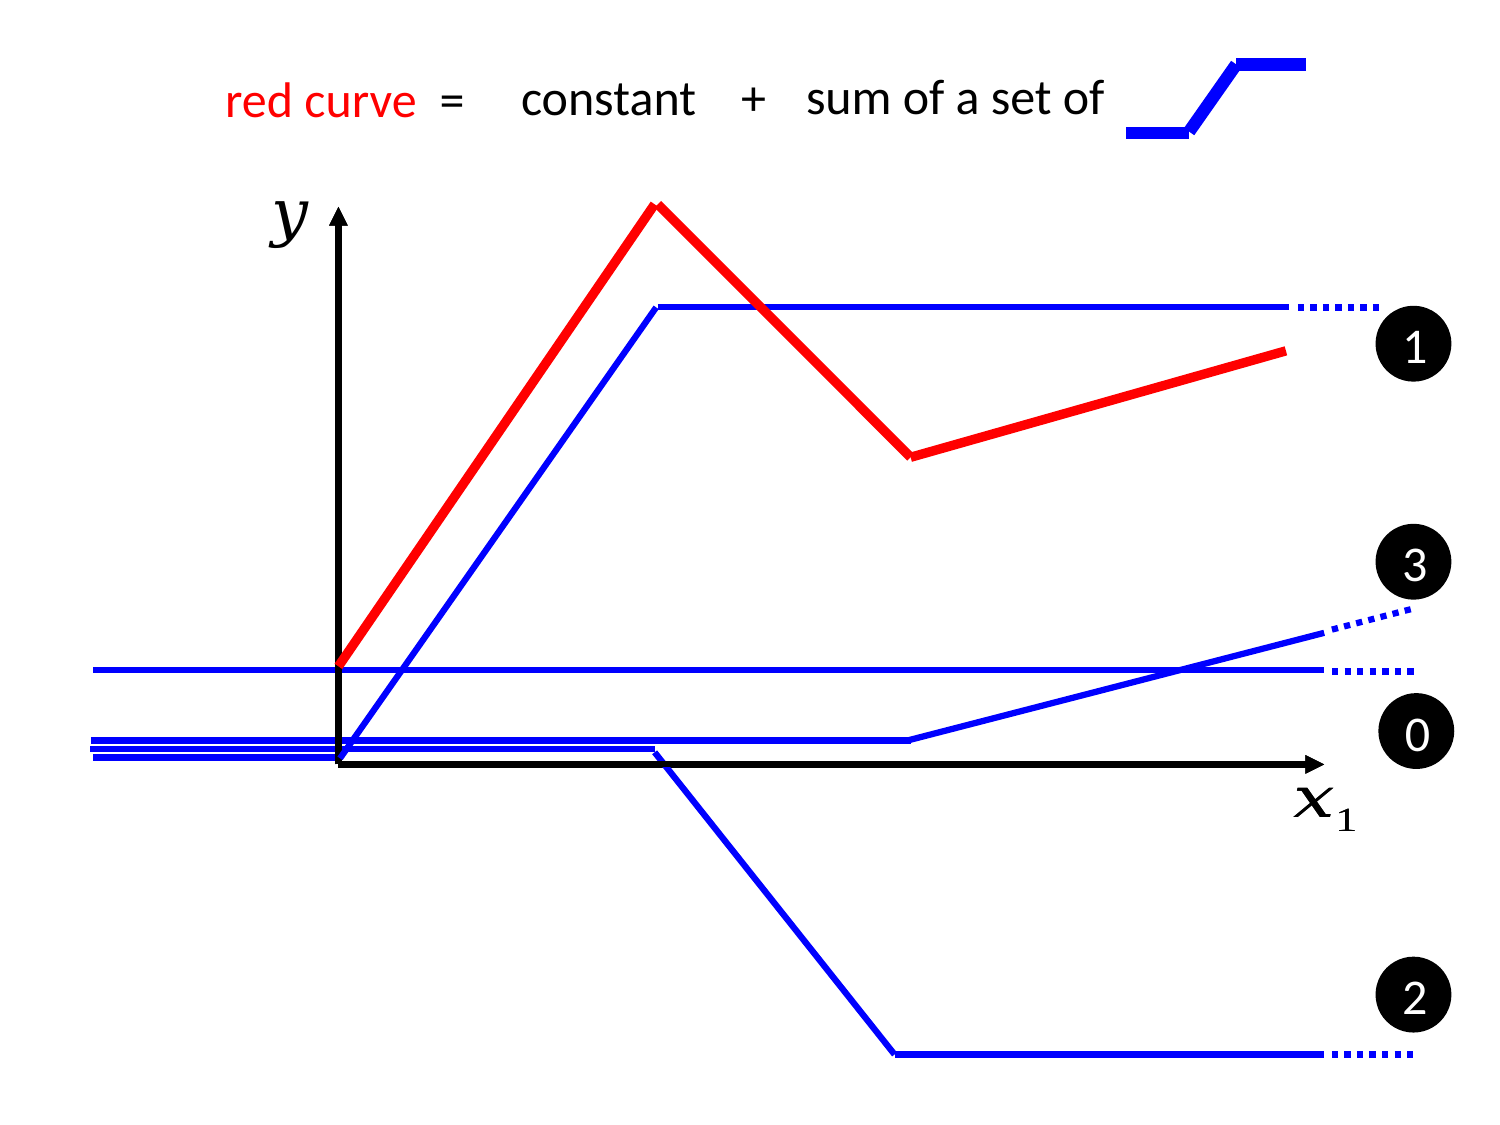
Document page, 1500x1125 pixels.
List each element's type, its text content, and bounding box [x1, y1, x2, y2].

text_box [654, 765, 895, 1055]
text_box 3 [1375, 523, 1452, 600]
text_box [907, 670, 1325, 741]
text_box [907, 632, 1325, 669]
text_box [339, 307, 657, 759]
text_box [654, 752, 895, 764]
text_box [657, 204, 911, 458]
text_box 2 [1375, 956, 1452, 1033]
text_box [210, 57, 1306, 136]
text_box 1 [1375, 305, 1452, 382]
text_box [910, 350, 1286, 458]
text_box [1331, 608, 1414, 630]
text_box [338, 204, 655, 667]
text_box 0 [1378, 693, 1455, 769]
